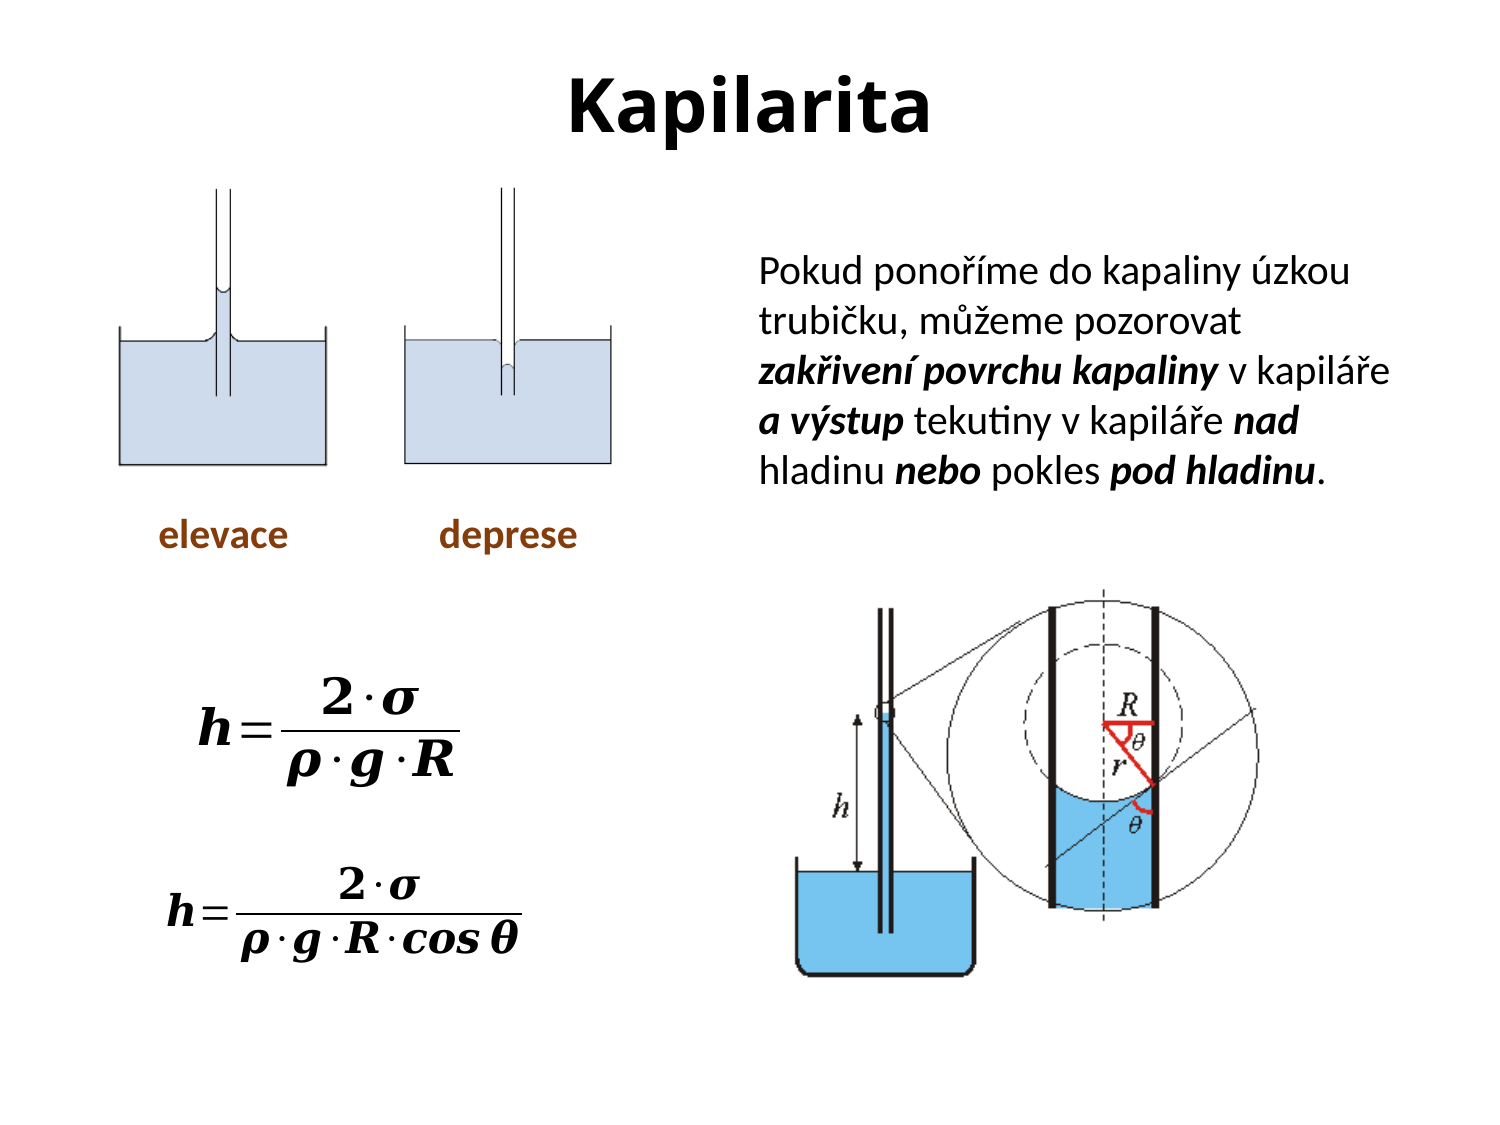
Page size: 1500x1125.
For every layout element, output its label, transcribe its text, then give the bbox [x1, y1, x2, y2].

text_box deprese [342, 499, 675, 565]
title Kapilarita [103, 0, 1397, 218]
text_box elevace [92, 499, 342, 565]
picture [103, 168, 629, 484]
text_box Pokud ponoříme do kapaliny úzkou trubičku, můžeme pozorovat zakřivení povrchu kapaliny v kapiláře a výstup tekutiny v kapiláře nad hladinu nebo pokles pod hladinu. [743, 235, 1408, 500]
picture [749, 563, 1297, 1015]
